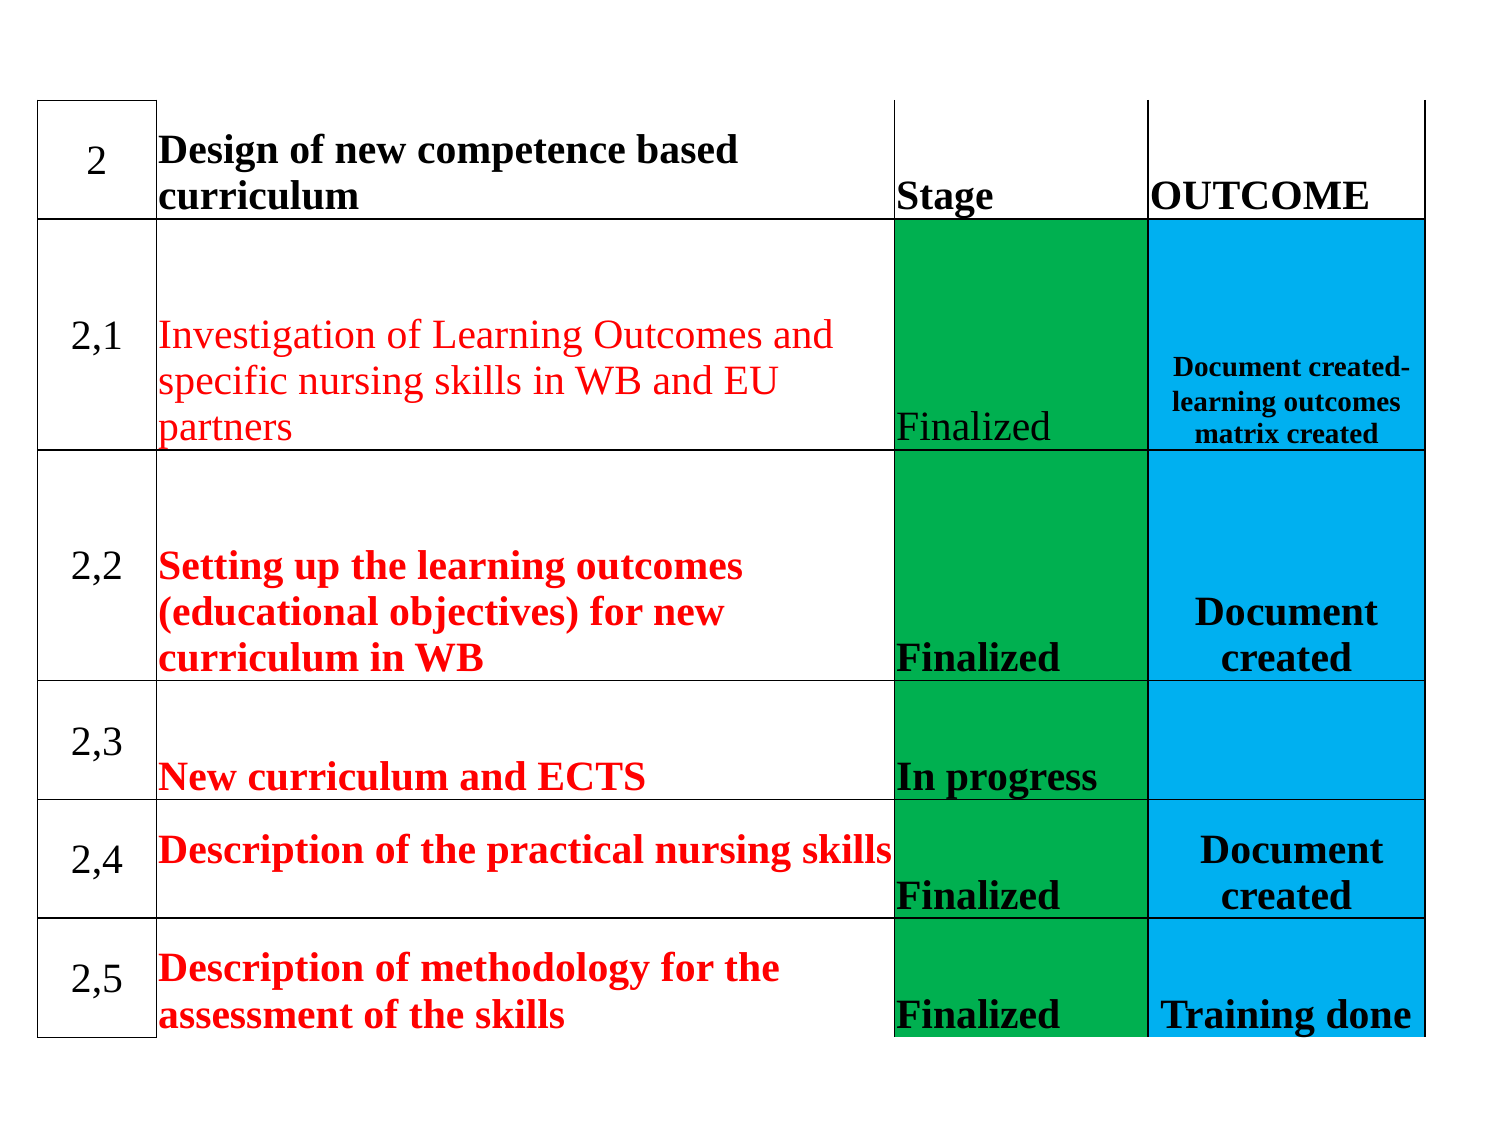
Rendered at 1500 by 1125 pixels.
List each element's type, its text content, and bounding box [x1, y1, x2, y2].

table_header Stage [895, 100, 1147, 218]
table_cell Finalized [895, 451, 1147, 680]
table_cell Finalized [895, 919, 1147, 1037]
table_cell Document created [1149, 800, 1424, 917]
table_cell 2,2 [38, 451, 156, 680]
table_cell 2,1 [38, 220, 156, 449]
table_header Design of new competence based curriculum [157, 100, 894, 218]
table_cell Investigation of Learning Outcomes and specific nursing skills in WB and EU partners [157, 220, 894, 449]
table_cell Finalized [895, 800, 1147, 917]
table_cell 2,4 [38, 800, 156, 917]
table_cell Document created-learning outcomes matrix created [1149, 220, 1424, 449]
table_cell Document created [1149, 451, 1424, 680]
table_cell Finalized [895, 220, 1147, 449]
table_header OUTCOME [1149, 100, 1424, 218]
table_header 2 [38, 101, 156, 218]
table_cell In progress [895, 681, 1147, 799]
table_cell 2,3 [38, 681, 156, 799]
table_cell Training done [1149, 919, 1424, 1037]
table_cell 2,5 [38, 919, 156, 1037]
table_cell Description of methodology for the assessment of the skills [157, 919, 894, 1037]
table_cell Description of the practical nursing skills [157, 800, 894, 917]
table_cell Setting up the learning outcomes (educational objectives) for new curriculum in WB [157, 451, 894, 680]
table_cell [1149, 681, 1424, 799]
table_cell New curriculum and ECTS [157, 681, 894, 799]
